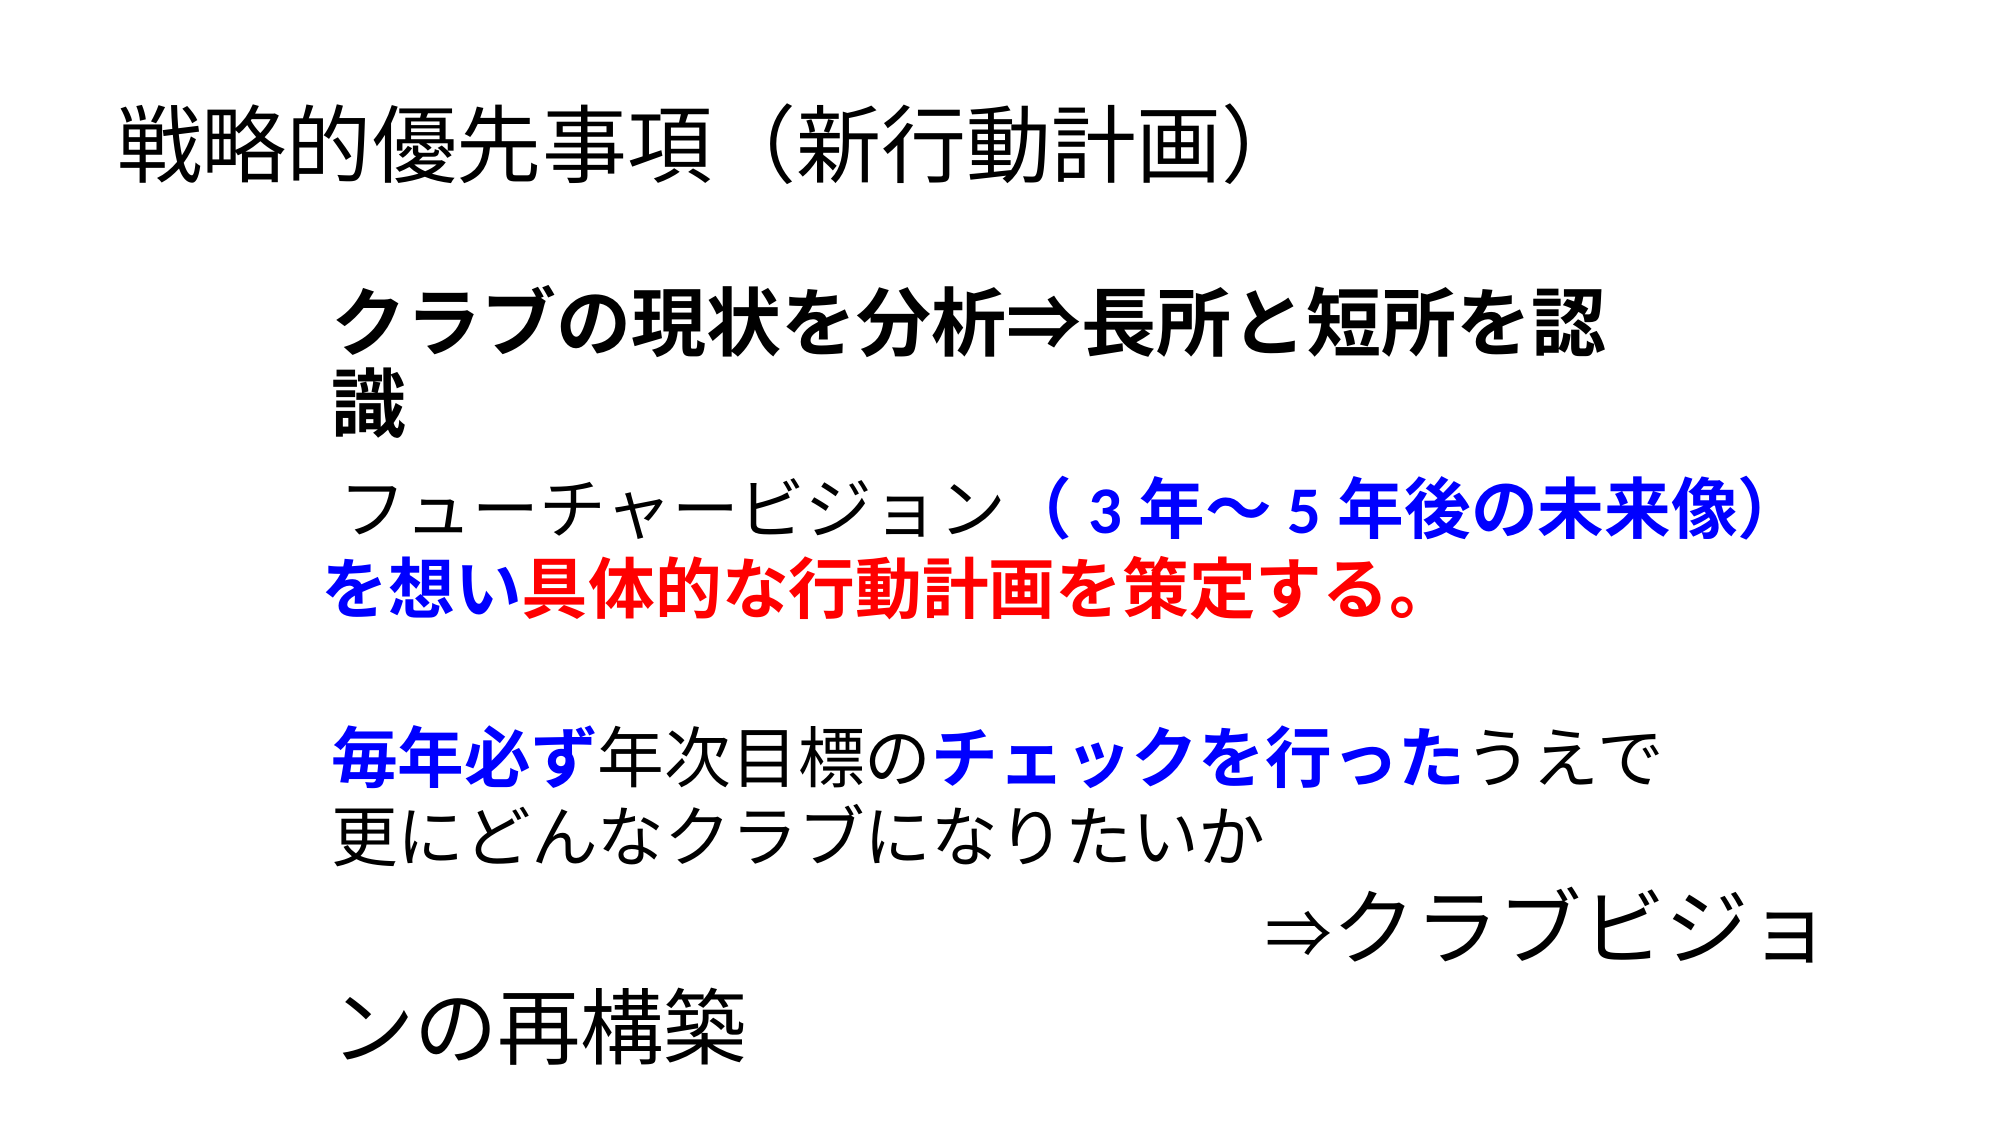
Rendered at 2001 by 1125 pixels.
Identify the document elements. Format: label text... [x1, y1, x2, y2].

list クラブの現状を分析⇒長所と短所を認識 [316, 278, 1667, 388]
text_box 毎年必ず年次目標のチェックを行ったうえで 更にどんなクラブになりたいか ⇒クラブビジョンの再構築 [316, 707, 1873, 1083]
text_box 戦略的優先事項（新行動計画） [102, 63, 1821, 202]
text_box フューチャービジョン（3年～5年後の未来像）を想い具体的な行動計画を策定する。 [306, 459, 1821, 634]
